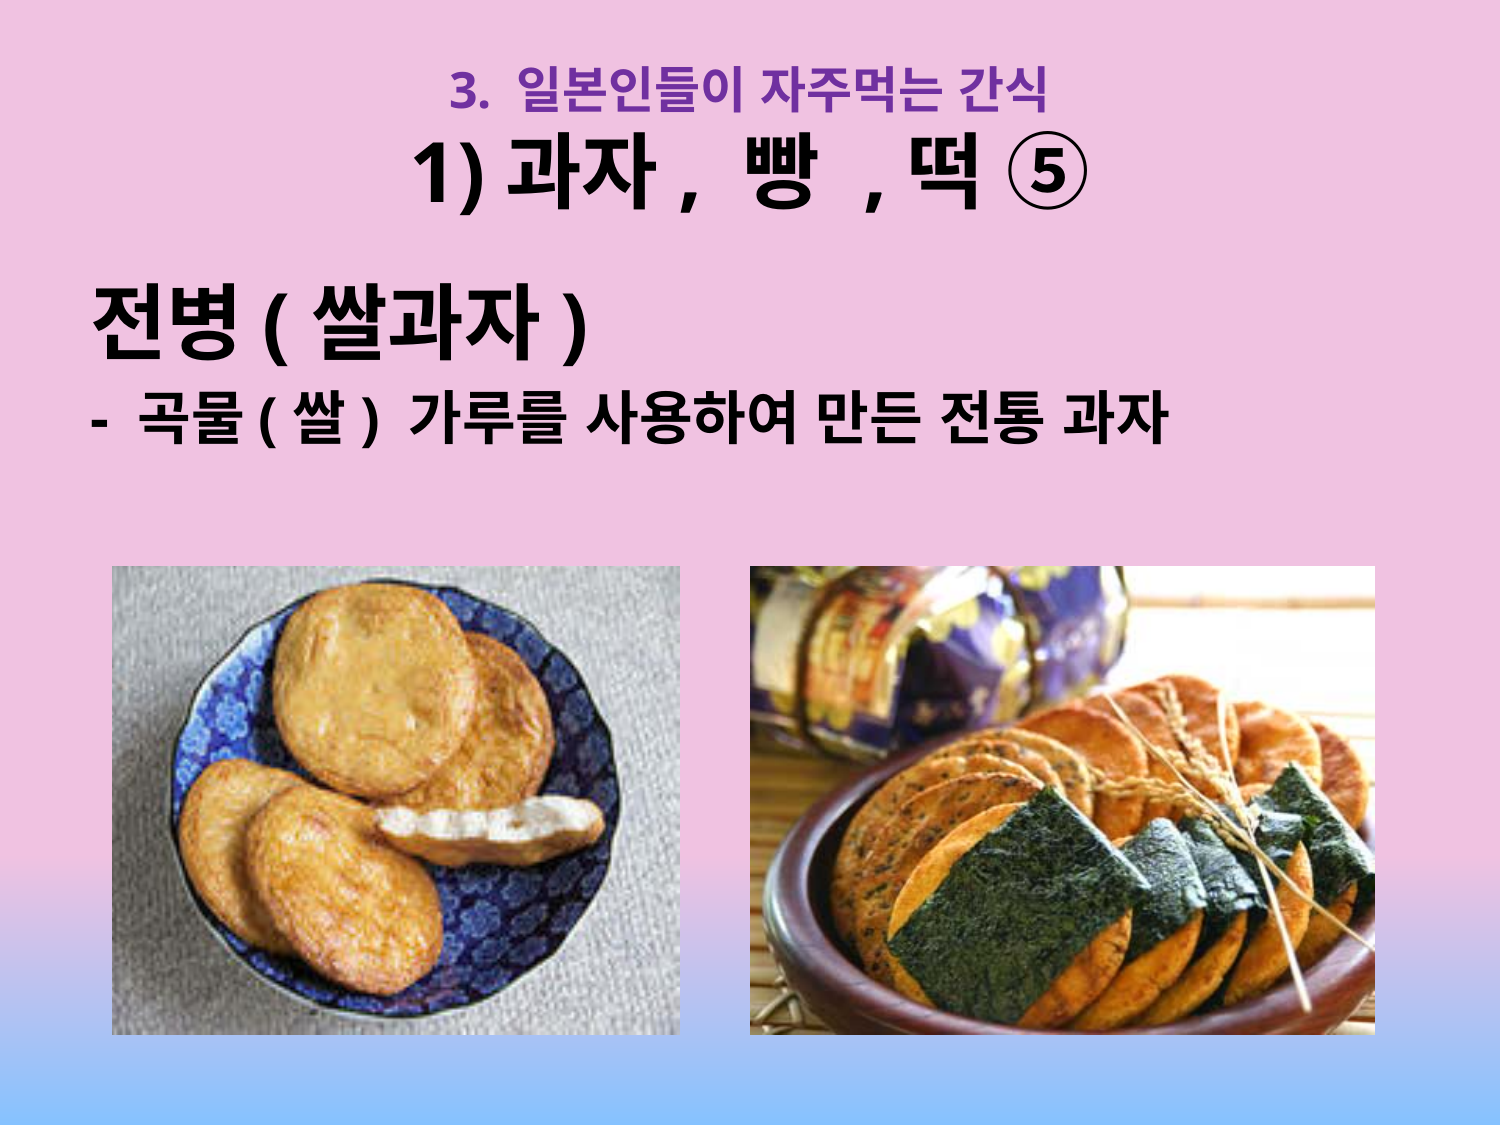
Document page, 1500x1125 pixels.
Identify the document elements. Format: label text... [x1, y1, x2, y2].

picture [111, 565, 680, 1036]
picture [749, 565, 1376, 1036]
list 전병(쌀과자) - 곡물(쌀) 가루를 사용하여 만든 전통 과자 [75, 262, 1425, 1005]
title 3. 일본인들이 자주먹는 간식 1)과자, 빵 ,떡 ⑤ [75, 45, 1425, 233]
